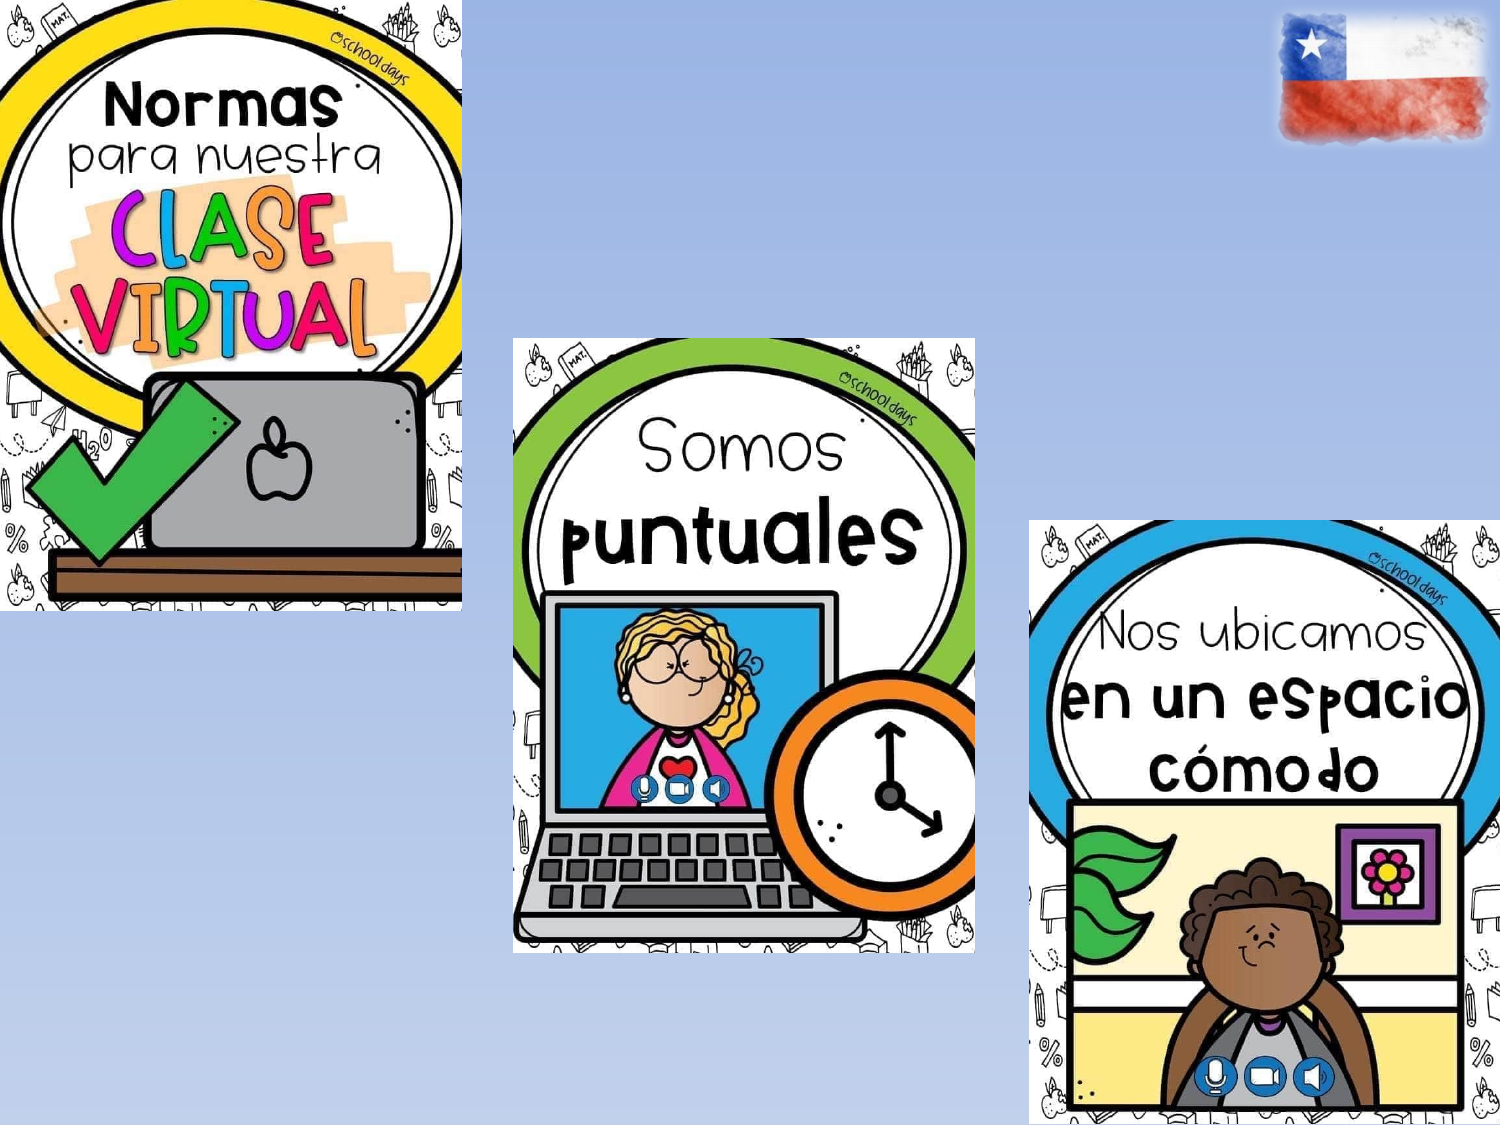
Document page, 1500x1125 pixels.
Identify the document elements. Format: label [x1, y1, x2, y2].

picture [1028, 520, 1500, 1124]
picture [1265, 0, 1500, 156]
list [0, 0, 462, 612]
picture [513, 337, 975, 954]
